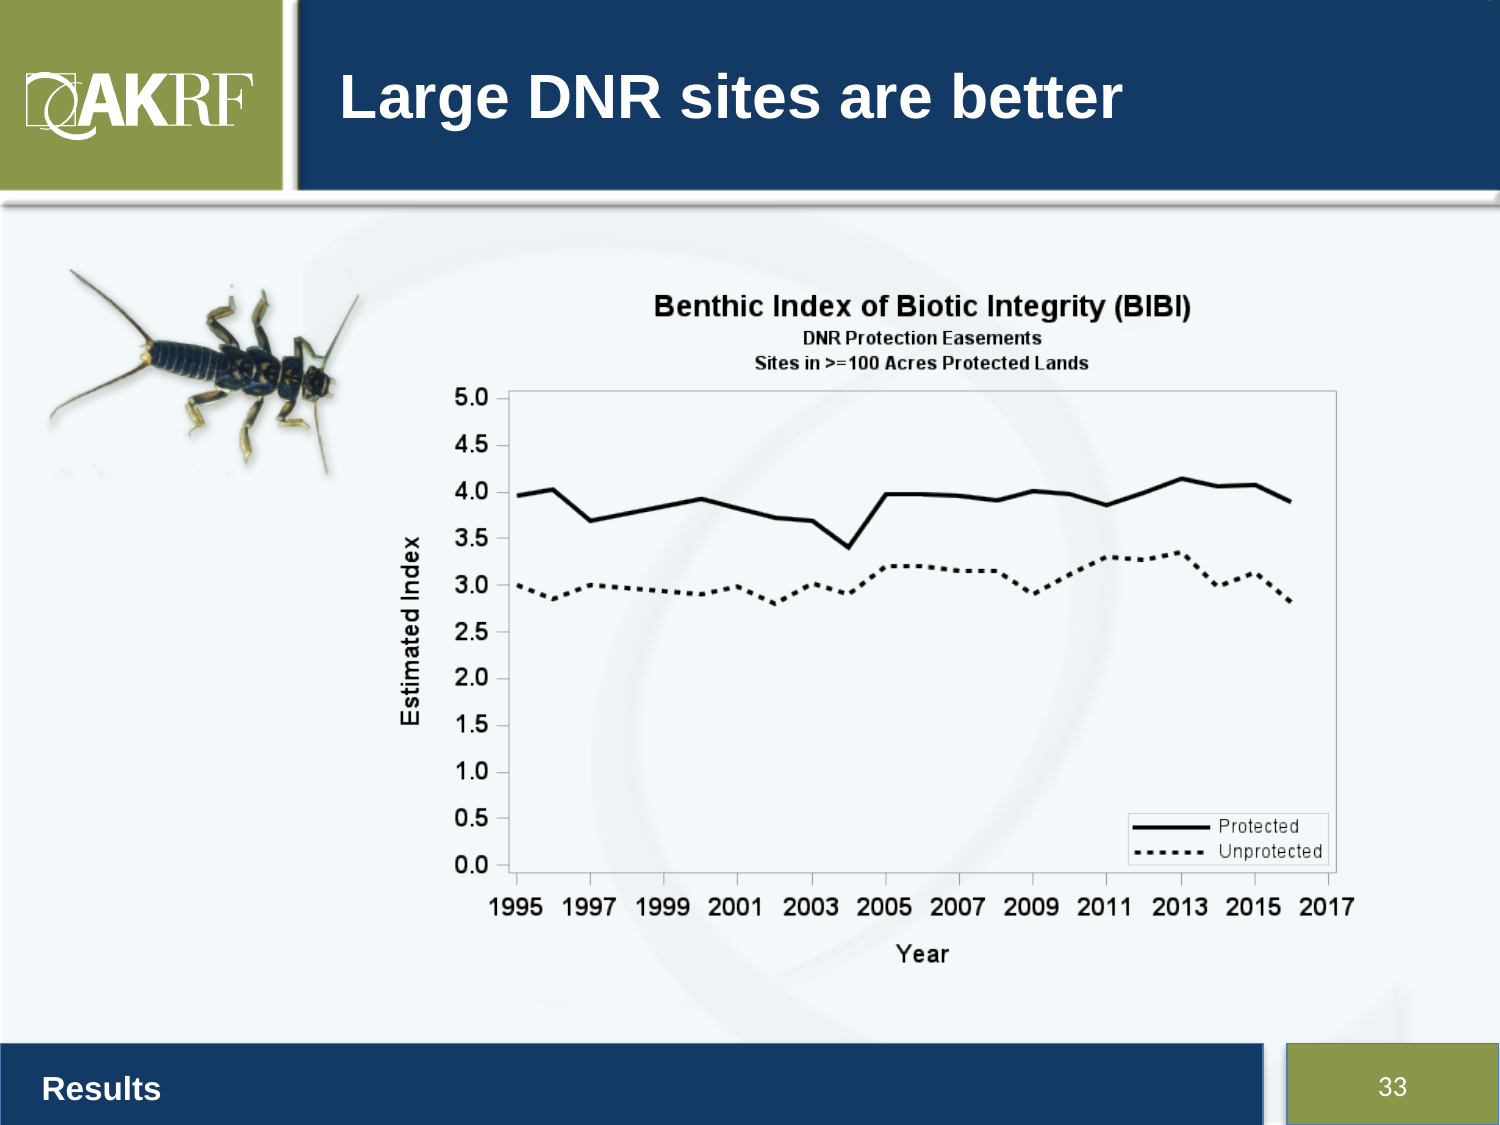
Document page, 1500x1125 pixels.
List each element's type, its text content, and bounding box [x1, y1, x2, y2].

title Large DNR sites are better [324, 0, 1500, 188]
picture [0, 0, 1500, 1125]
footer Results [26, 1077, 988, 1125]
